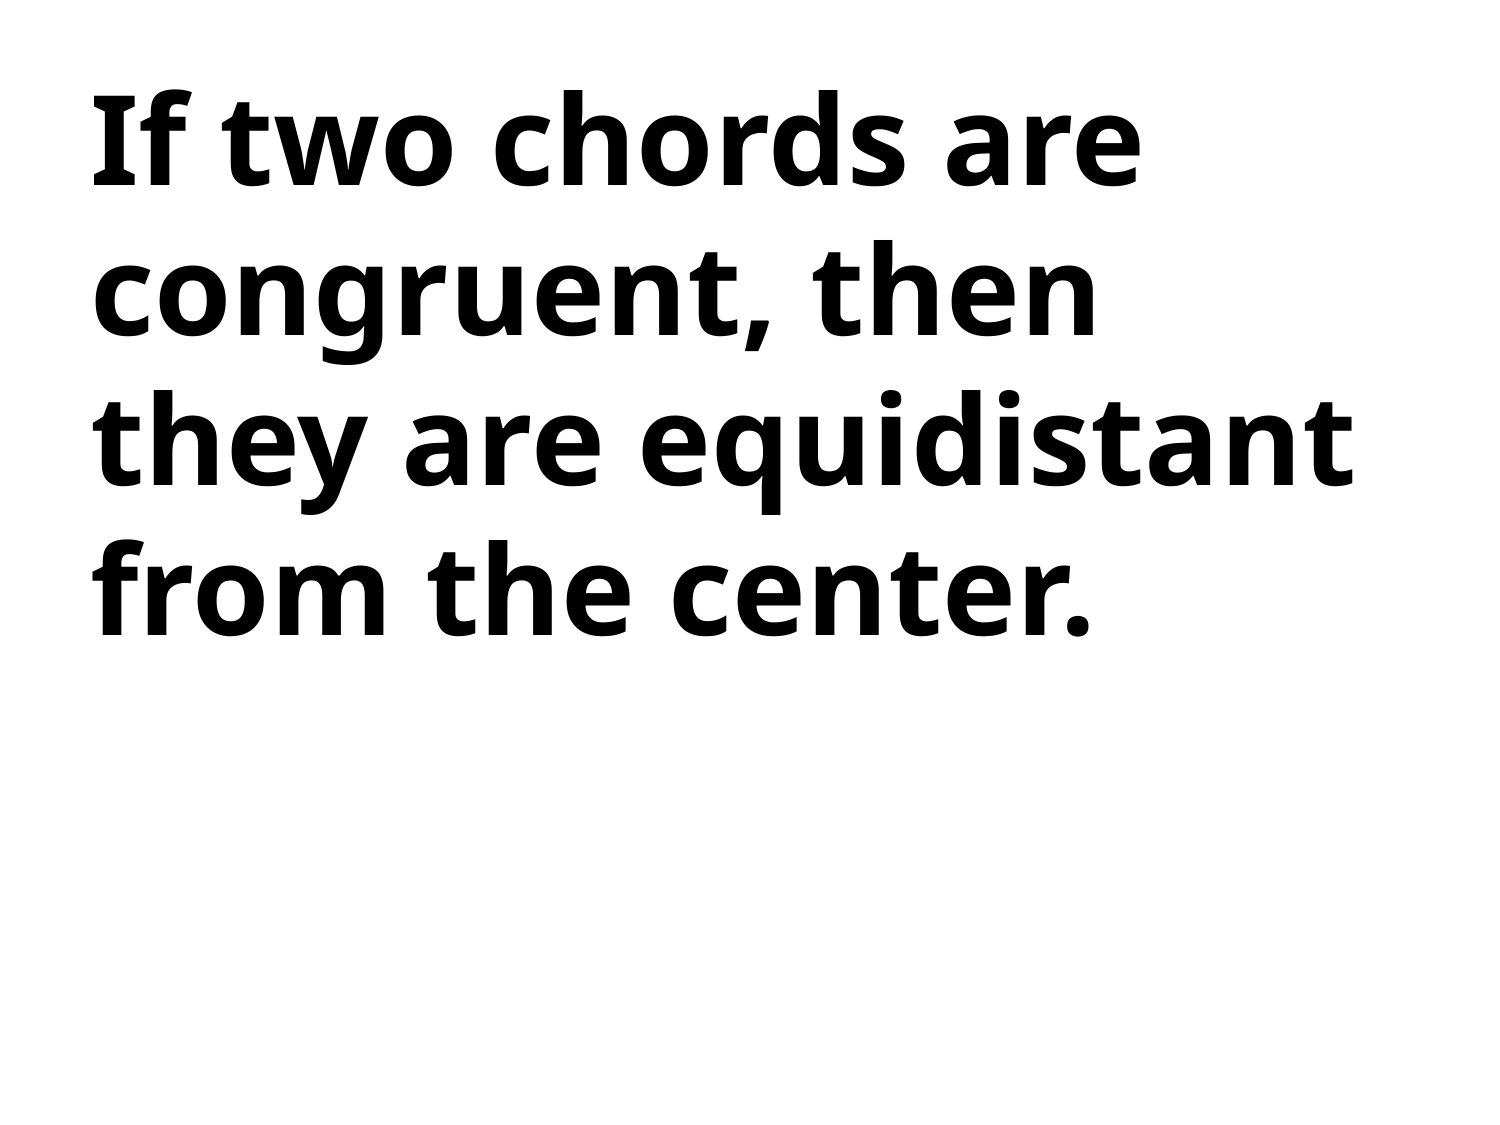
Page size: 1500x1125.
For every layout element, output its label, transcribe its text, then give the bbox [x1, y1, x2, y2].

title If two chords are congruent, then they are equidistant from the center. [74, 44, 1426, 826]
